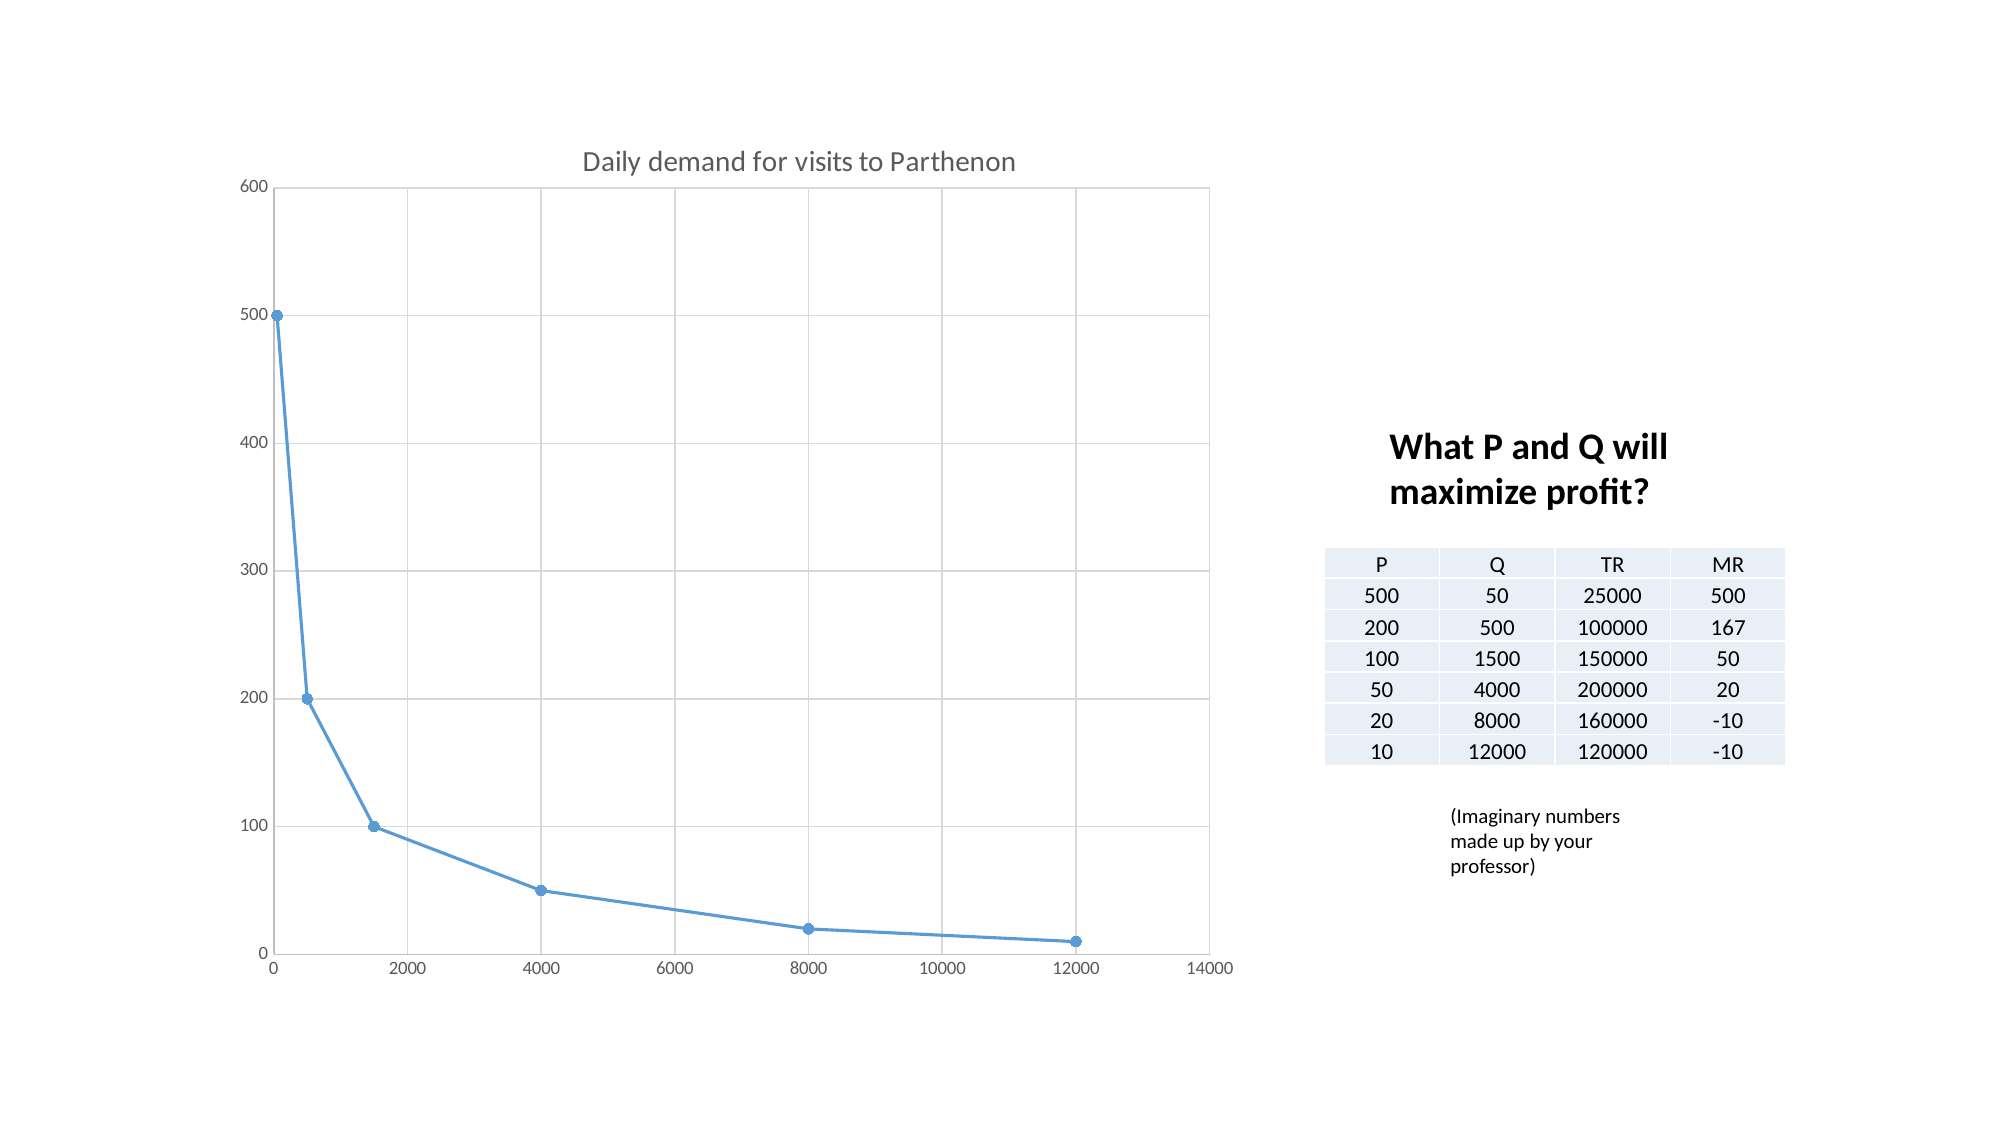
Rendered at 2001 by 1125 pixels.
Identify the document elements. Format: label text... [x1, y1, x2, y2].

table_header MR [1671, 548, 1785, 577]
table_cell 200 [1375, 610, 1439, 640]
table_cell 50 [1440, 579, 1554, 609]
table_cell 12000 [1440, 735, 1554, 765]
table_cell 100000 [1556, 610, 1670, 640]
table_header P [1375, 548, 1439, 577]
table_cell 50 [1671, 642, 1785, 671]
table_header Q [1440, 548, 1554, 577]
text_box (Imaginary numbers made up by your professor) [1435, 795, 1677, 885]
table_cell 25000 [1556, 579, 1670, 609]
table_cell 500 [1375, 579, 1439, 609]
chart [224, 114, 1375, 1008]
table_cell 100 [1375, 642, 1439, 671]
text_box What P and Q will maximize profit? [1375, 414, 1722, 519]
table_cell -10 [1671, 735, 1785, 765]
table_header TR [1556, 548, 1670, 577]
table_cell 200000 [1556, 673, 1670, 702]
table_cell 167 [1671, 610, 1785, 640]
table_cell 500 [1440, 610, 1554, 640]
table_cell 20 [1671, 673, 1785, 702]
table_cell 4000 [1440, 673, 1554, 702]
table_cell 50 [1375, 673, 1439, 702]
table_cell 1500 [1440, 642, 1554, 671]
table_cell 160000 [1556, 704, 1670, 734]
table_cell 150000 [1556, 642, 1670, 671]
table_cell 20 [1375, 704, 1439, 734]
table_cell -10 [1671, 704, 1785, 734]
table_cell 10 [1375, 735, 1439, 765]
table_cell 500 [1671, 579, 1785, 609]
table_cell 120000 [1556, 735, 1670, 765]
table_cell 8000 [1440, 704, 1554, 734]
